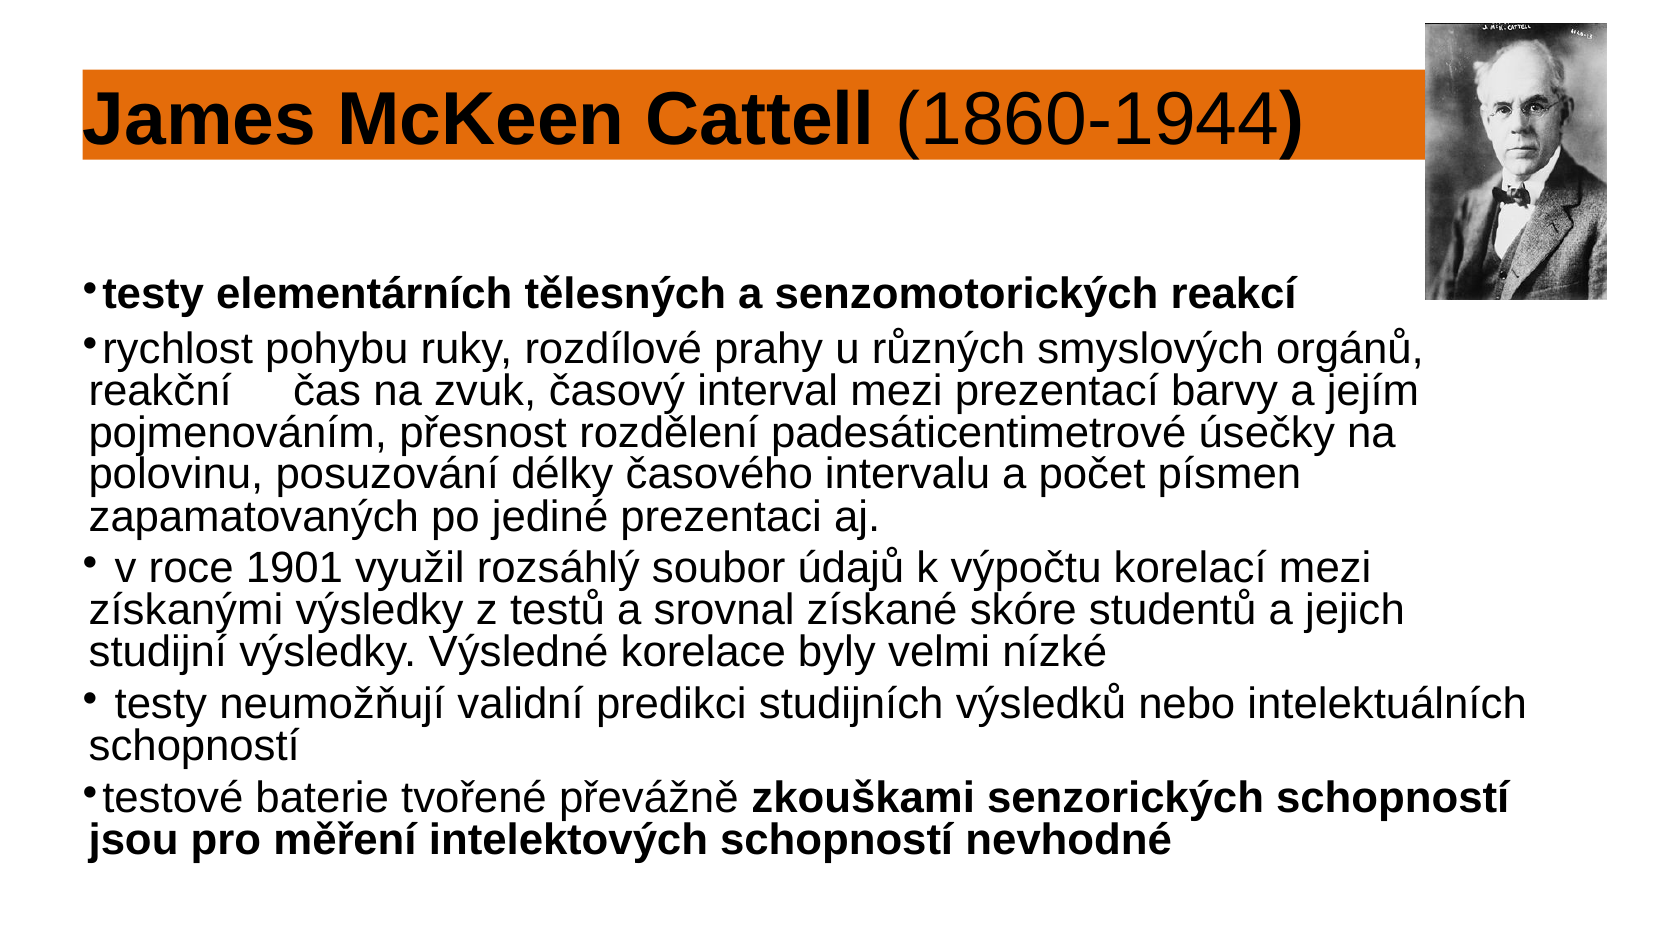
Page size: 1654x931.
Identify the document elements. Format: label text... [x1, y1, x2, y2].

picture [1424, 23, 1607, 300]
text_box testy elementárních tělesných a senzomotorických reakcí rychlost pohybu ruky, rozdílové prahy u různých smyslových orgánů, reakční čas na zvuk, časový interval mezi prezentací barvy a jejím pojmenováním, přesnost rozdělení padesáticentimetrové úsečky na polovinu, posuzování délky časového intervalu a počet písmen zapamatovaných po jediné prezentaci aj. v roce 1901 využil rozsáhlý soubor údajů k výpočtu korelací mezi získanými výsledky z testů a srovnal získané skóre studentů a jejich studijní výsledky. Výsledné korelace byly velmi nízké testy neumožňují validní predikci studijních výsledků nebo intelektuálních schopností testové baterie tvořené převážně zkouškami senzorických schopností jsou pro měření intelektových schopností nevhodné [82, 217, 1547, 909]
text_box James McKeen Cattell (1860-1944) [82, 69, 1419, 160]
